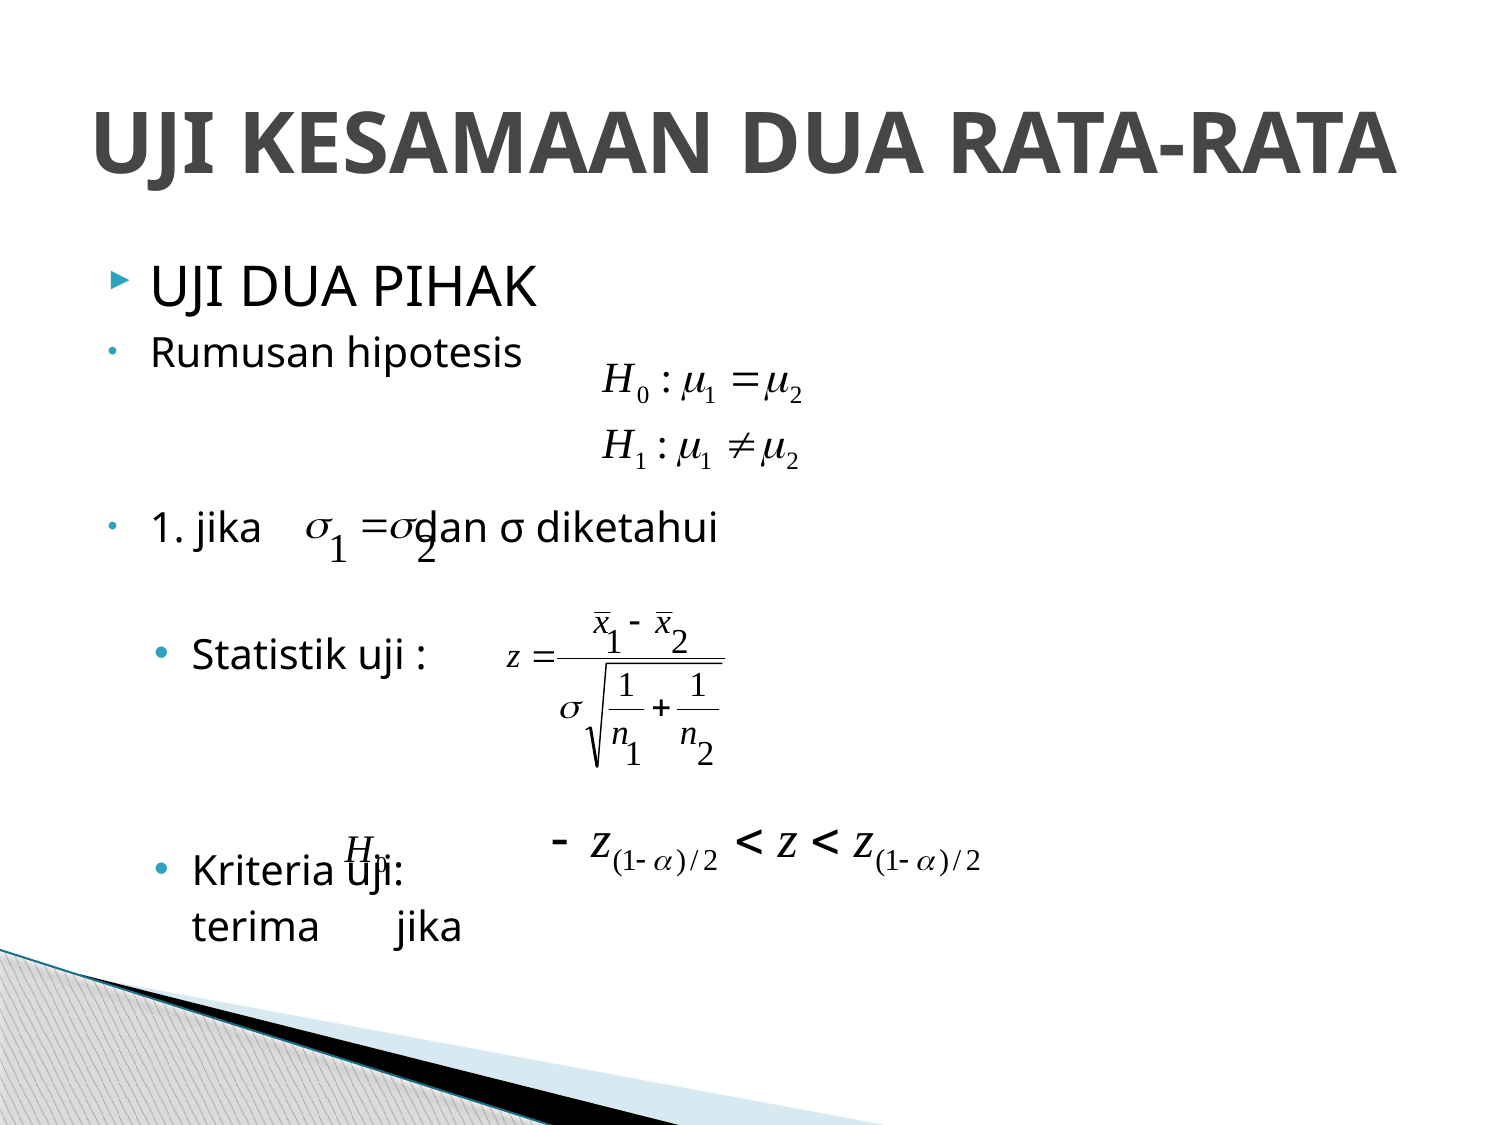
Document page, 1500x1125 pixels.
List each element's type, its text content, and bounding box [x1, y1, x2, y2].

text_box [543, 805, 990, 889]
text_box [594, 349, 811, 480]
title UJI KESAMAAN DUA RATA-RATA [75, 45, 1425, 233]
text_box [337, 823, 393, 883]
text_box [299, 497, 444, 570]
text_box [499, 599, 734, 776]
list UJI DUA PIHAK Rumusan hipotesis 1. jika dan σ diketahui Statistik uji : Kriteria uji: terima jika [75, 243, 1425, 986]
